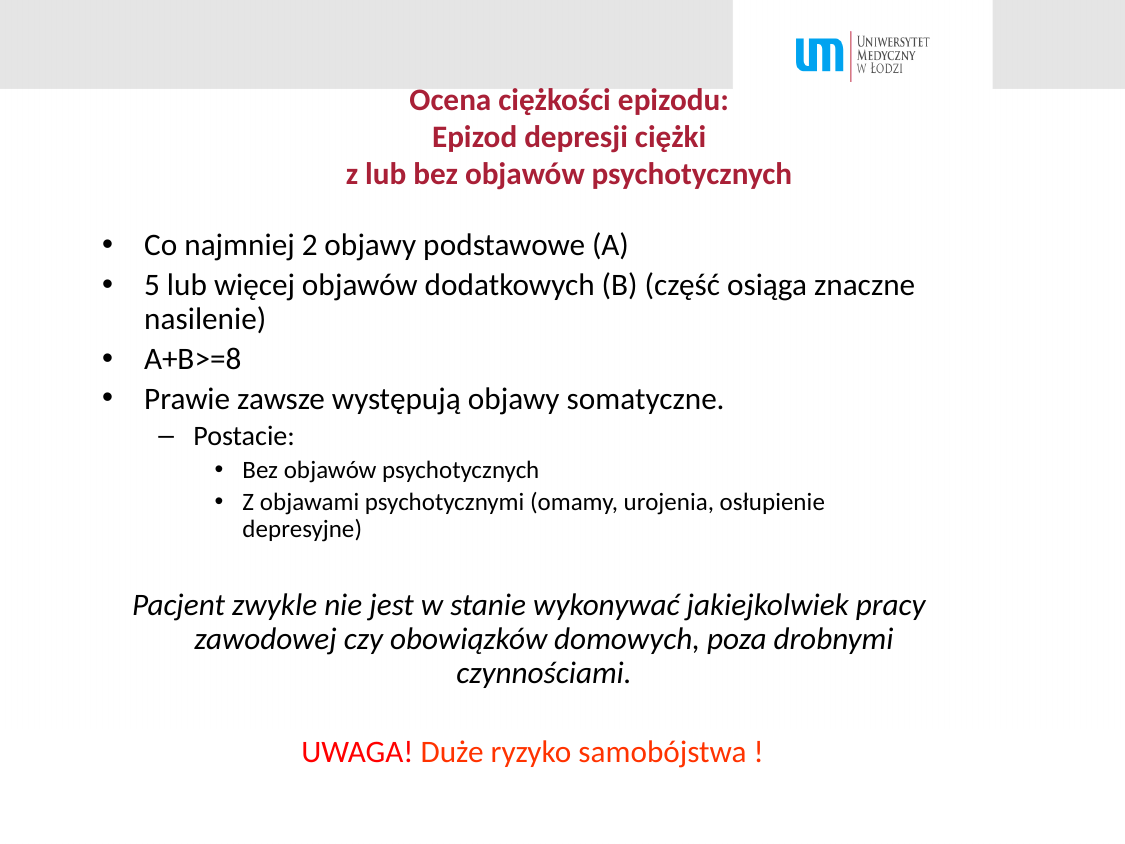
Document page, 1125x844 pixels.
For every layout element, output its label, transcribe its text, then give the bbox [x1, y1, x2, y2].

picture [0, 0, 1125, 728]
list Co najmniej 2 objawy podstawowe (A) 5 lub więcej objawów dodatkowych (B) (część osiąga znaczne nasilenie) A+B>=8 Prawie zawsze występują objawy somatyczne. Postacie: Bez objawów psychotycznych Z objawami psychotycznymi (omamy, urojenia, osłupienie depresyjne) Pacjent zwykle nie jest w stanie wykonywać jakiejkolwiek pracy zawodowej czy obowiązków domowych, poza drobnymi czynnościami. UWAGA! Duże ryzyko samobójstwa ! [86, 221, 958, 791]
text_box [0, 728, 1125, 844]
title Ocena ciężkości epizodu: Epizod depresji ciężki z lub bez objawów psychotycznych [57, 50, 1082, 199]
